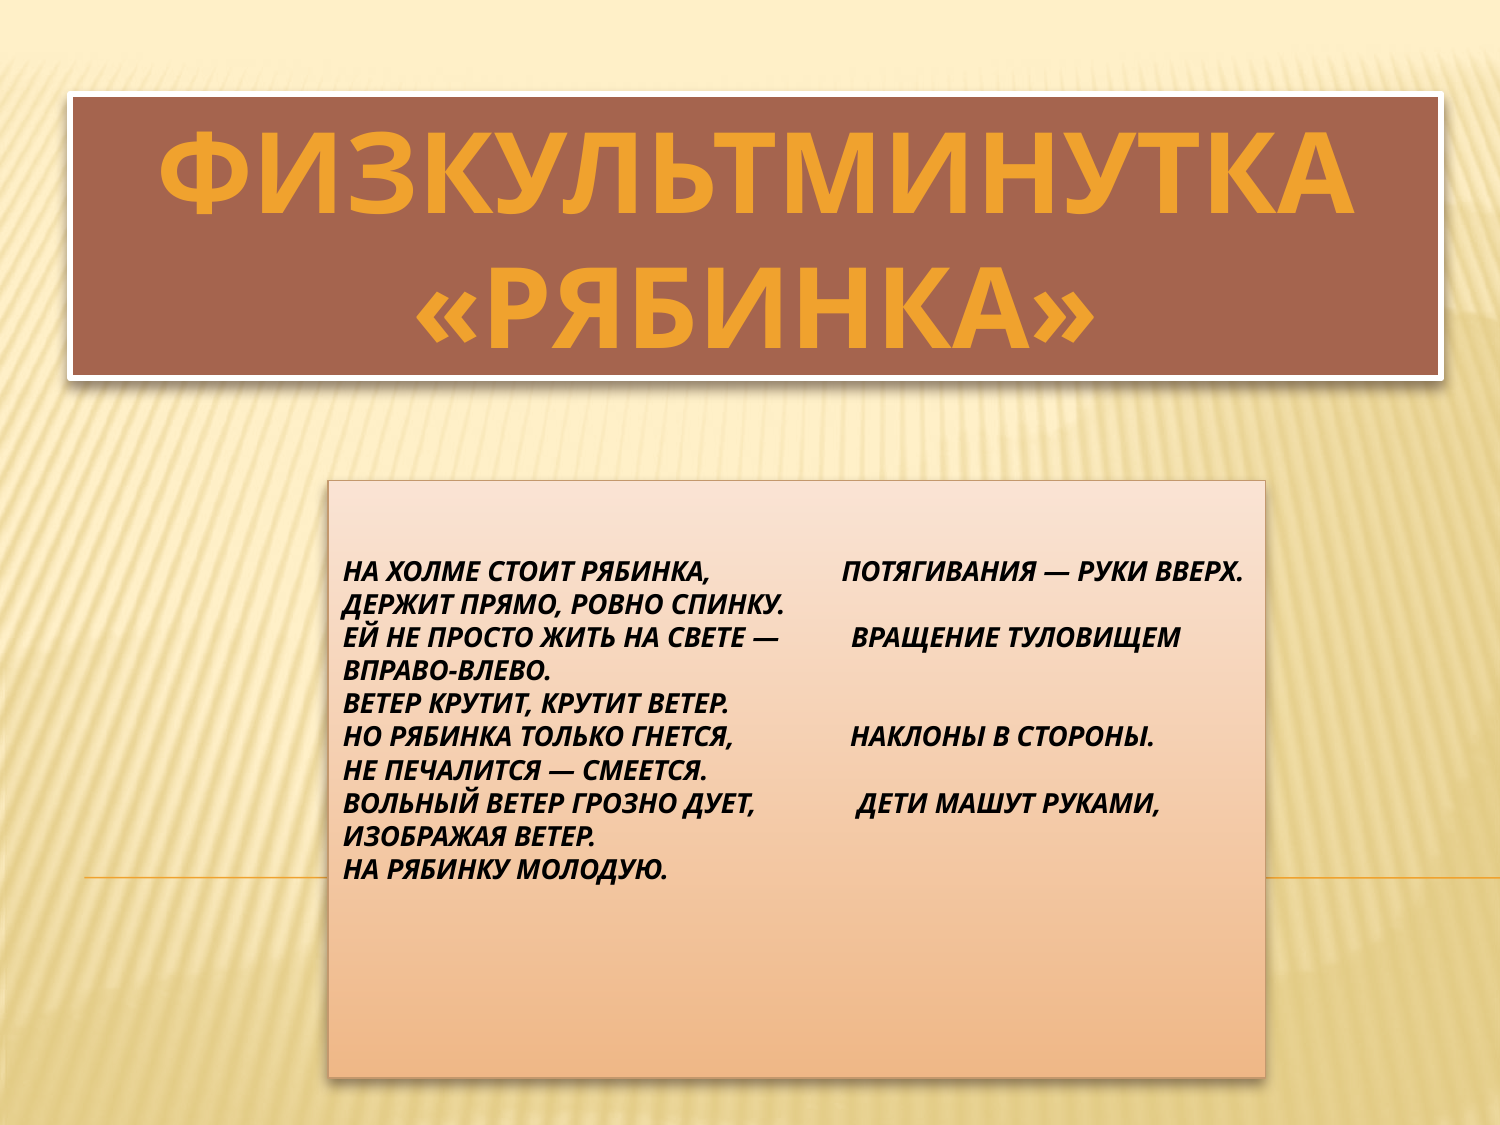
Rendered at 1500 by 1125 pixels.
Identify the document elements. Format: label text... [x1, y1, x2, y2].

text_box Физкультминутка «рябинка» [67, 91, 1444, 381]
title На холме стоит рябинка, Потягивания — руки вверх. Держит прямо, ровно спинку. Ей не просто жить на свете — Вращение туловищем вправо-влево. Ветер крутит, крутит ветер. Но рябинка только гнется, Наклоны в стороны. Не печалится — смеется. Вольный ветер грозно дует, Дети машут руками, изображая ветер. На рябинку молодую. [327, 480, 1266, 1079]
